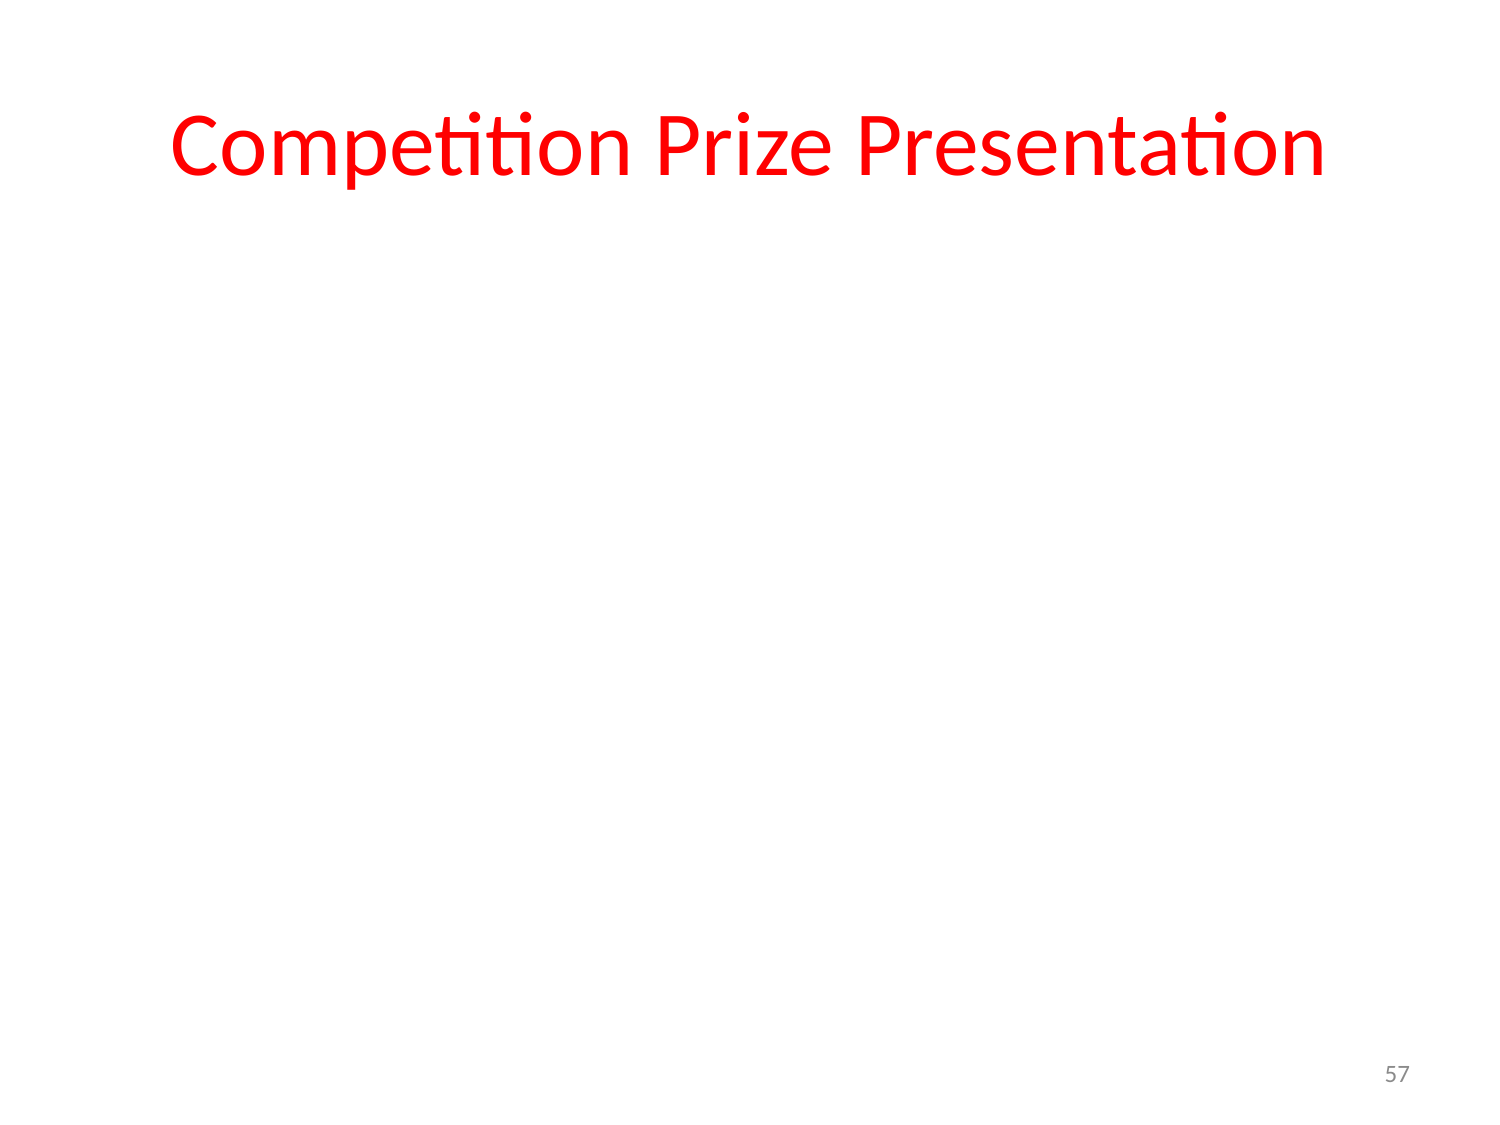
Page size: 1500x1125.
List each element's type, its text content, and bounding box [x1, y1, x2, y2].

title Competition Prize Presentation [75, 45, 1425, 233]
slide_number 57 [1074, 1042, 1425, 1103]
